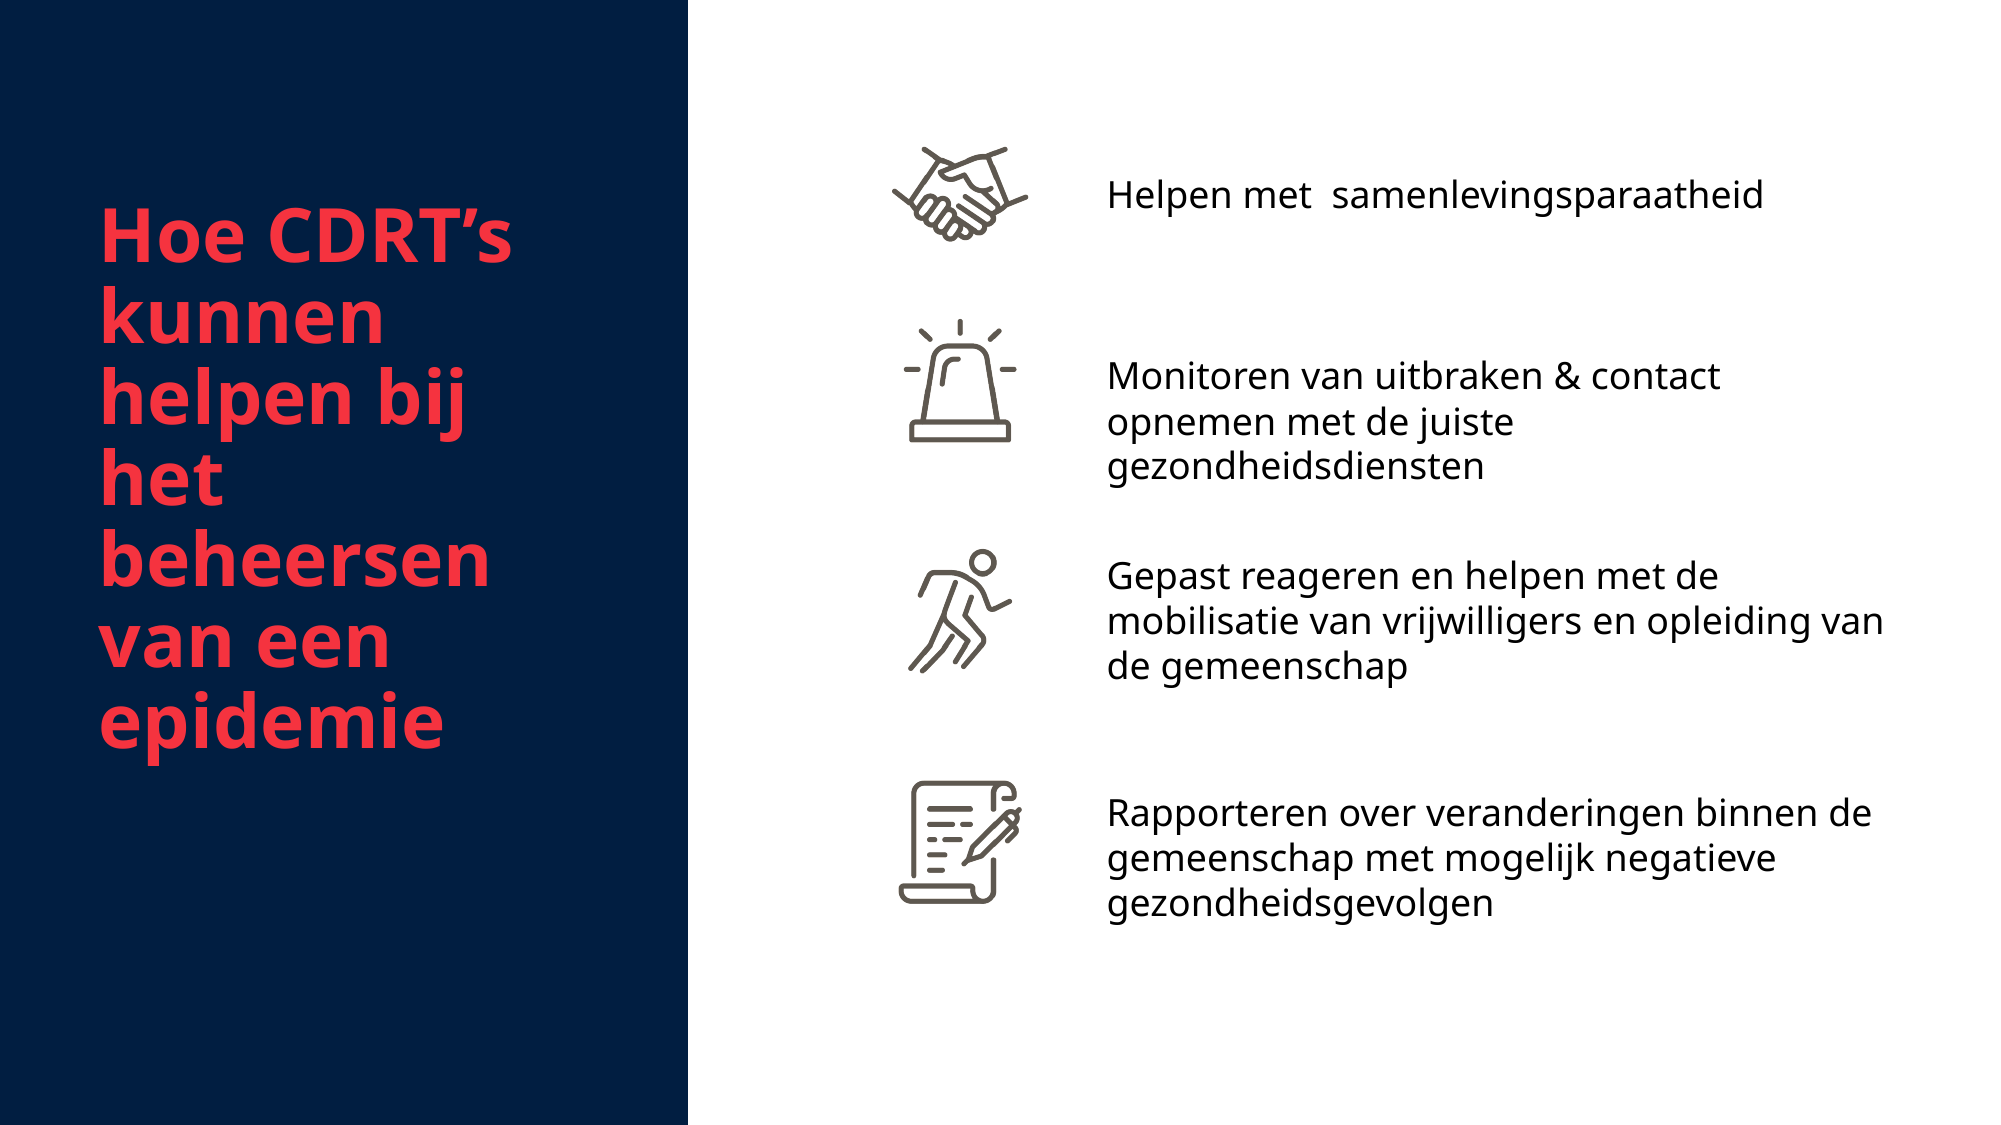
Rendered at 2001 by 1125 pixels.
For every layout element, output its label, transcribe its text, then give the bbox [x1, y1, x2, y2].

picture [856, 736, 1064, 948]
picture [856, 88, 1064, 486]
text_box Rapporteren over veranderingen binnen de gemeenschap met mogelijk negatieve gezondheidsgevolgen [1091, 781, 1917, 932]
text_box Hoe CDRT’s kunnen helpen bij het beheersen van een epidemie [83, 112, 616, 850]
text_box Helpen met samenlevingsparaatheid [1091, 163, 1933, 224]
text_box [0, 0, 688, 1125]
text_box Monitoren van uitbraken & contact opnemen met de juiste gezondheidsdiensten [1091, 345, 1893, 496]
text_box Gepast reageren en helpen met de mobilisatie van vrijwilligers en opleiding van de gemeenschap [1091, 544, 1917, 695]
picture [856, 505, 1064, 717]
